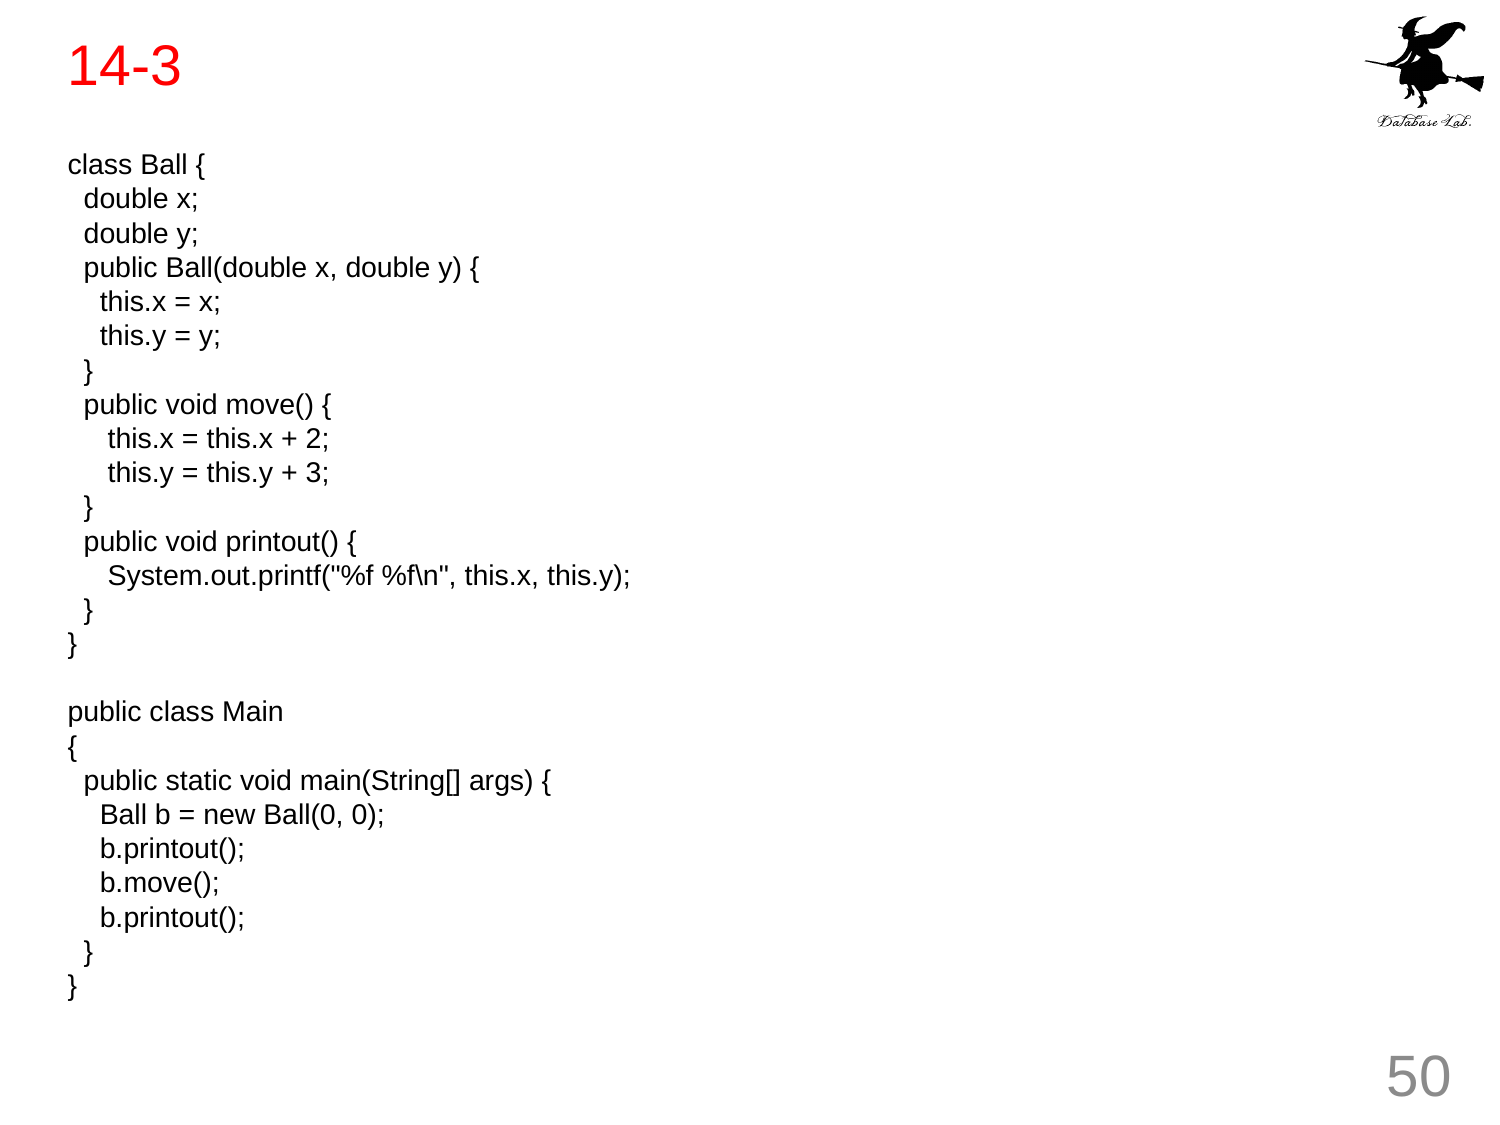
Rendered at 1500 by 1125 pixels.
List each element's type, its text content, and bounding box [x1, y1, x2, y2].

slide_number 50 [1129, 1042, 1467, 1103]
picture [1362, 14, 1486, 130]
list class Ball { double x; double y; public Ball(double x, double y) { this.x = x; this.y = y; } public void move() { this.x = this.x + 2; this.y = this.y + 3; } public void printout() { System.out.printf("%f %f\n", this.x, this.y); } } public class Main { public static void main(String[] args) { Ball b = new Ball(0, 0); b.printout(); b.move(); b.printout(); } } [52, 138, 1441, 1014]
title 14-3 [52, 28, 1441, 106]
